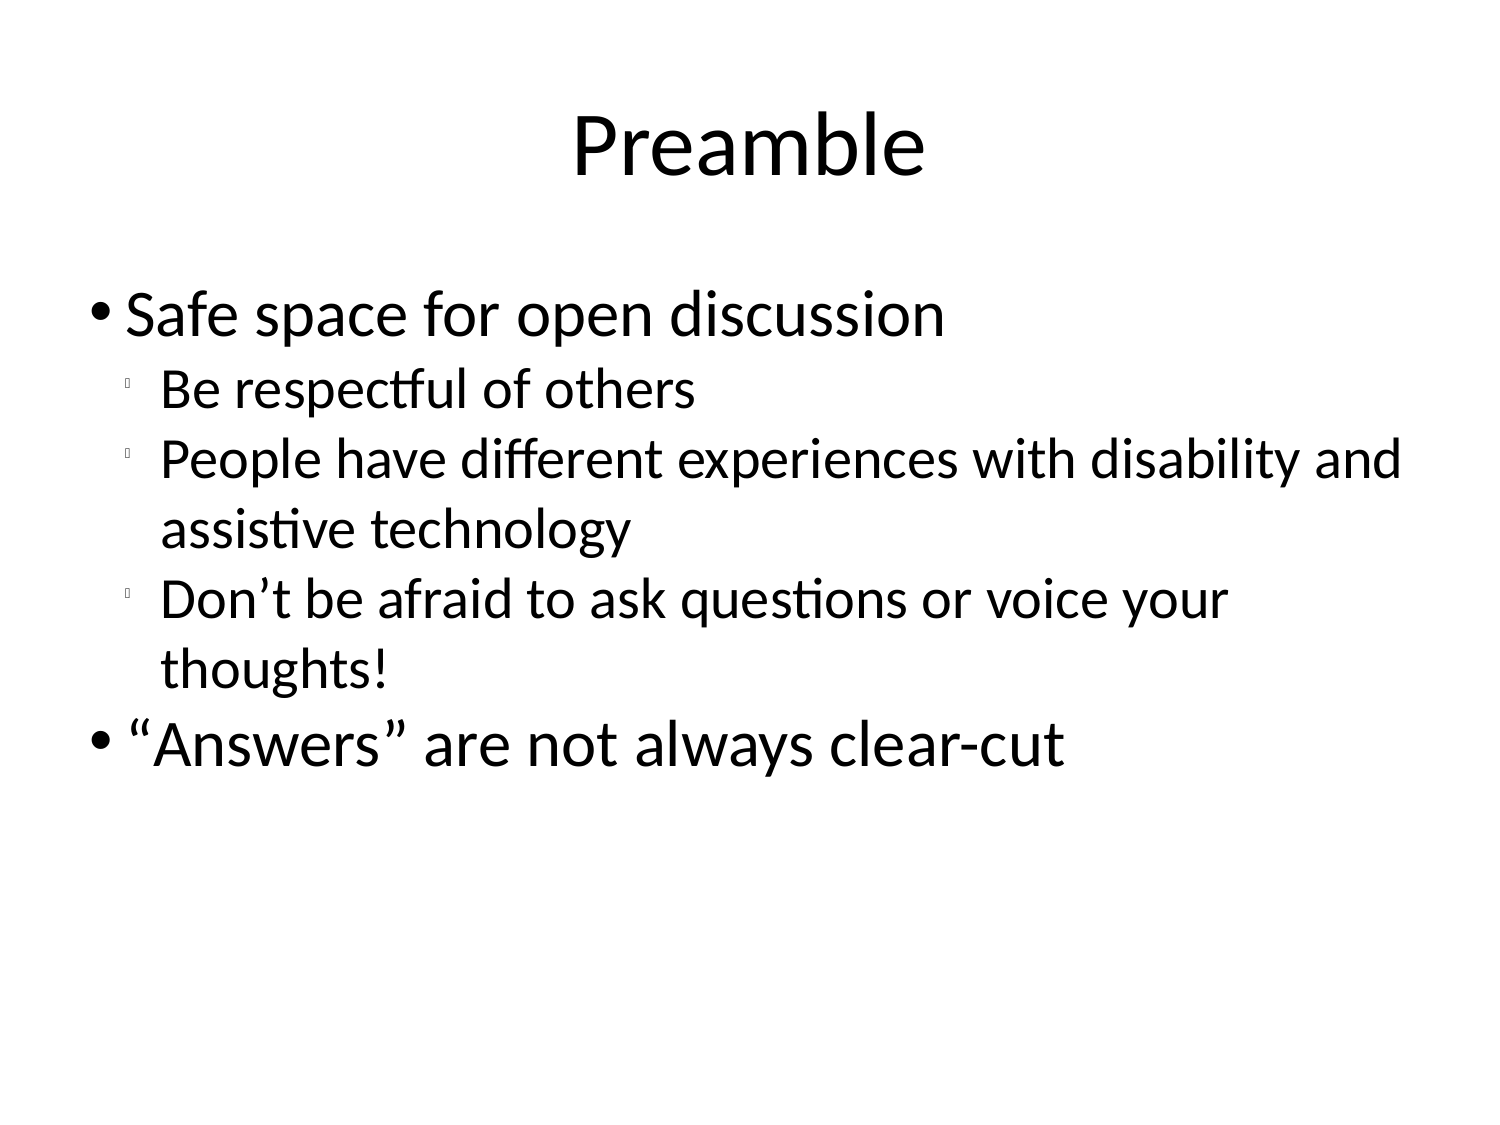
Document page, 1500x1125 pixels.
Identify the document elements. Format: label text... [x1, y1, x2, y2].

text_box Safe space for open discussion Be respectful of others People have different experiences with disability and assistive technology Don’t be afraid to ask questions or voice your thoughts! “Answers” are not always clear-cut [75, 262, 1425, 1005]
text_box Preamble [75, 45, 1425, 233]
